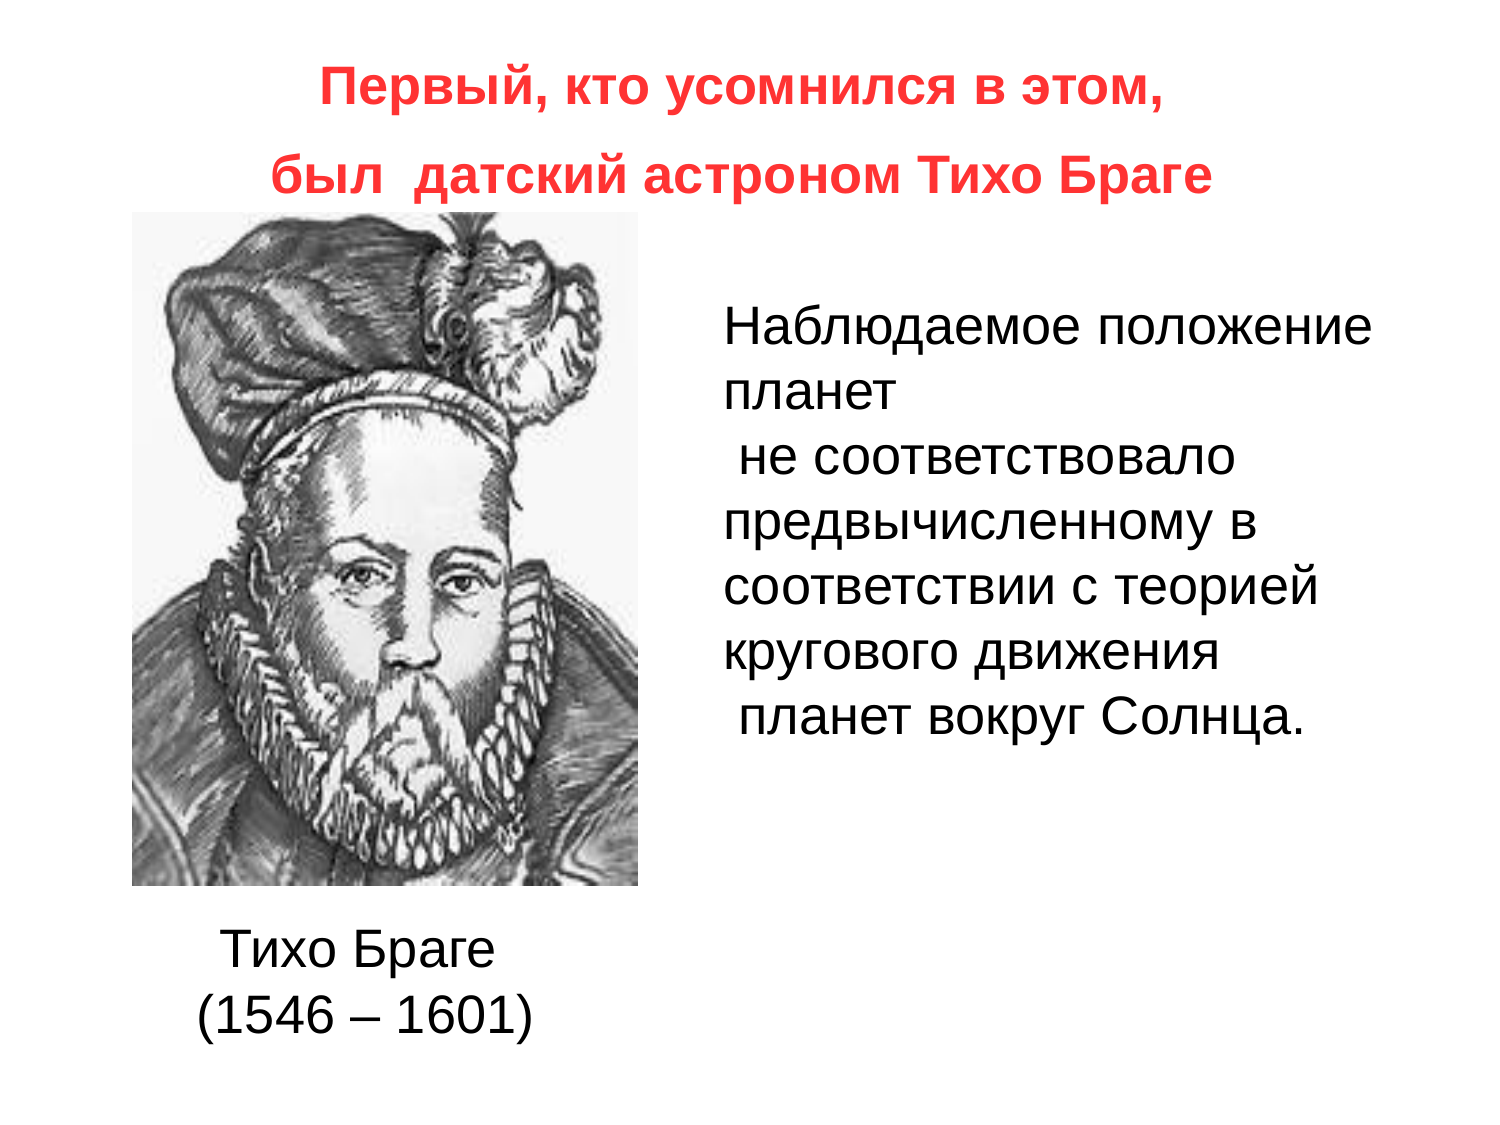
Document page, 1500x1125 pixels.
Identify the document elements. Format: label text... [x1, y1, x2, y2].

text_box Первый, кто усомнился в этом, был датский астроном Тихо Браге [0, 42, 1500, 213]
text_box Наблюдаемое положение планет не соответствовало предвычисленному в соответствии с теорией кругового движения планет вокруг Солнца. [708, 243, 1424, 792]
text_box Тихо Браге (1546 – 1601) [129, 905, 603, 1052]
picture [132, 212, 638, 887]
